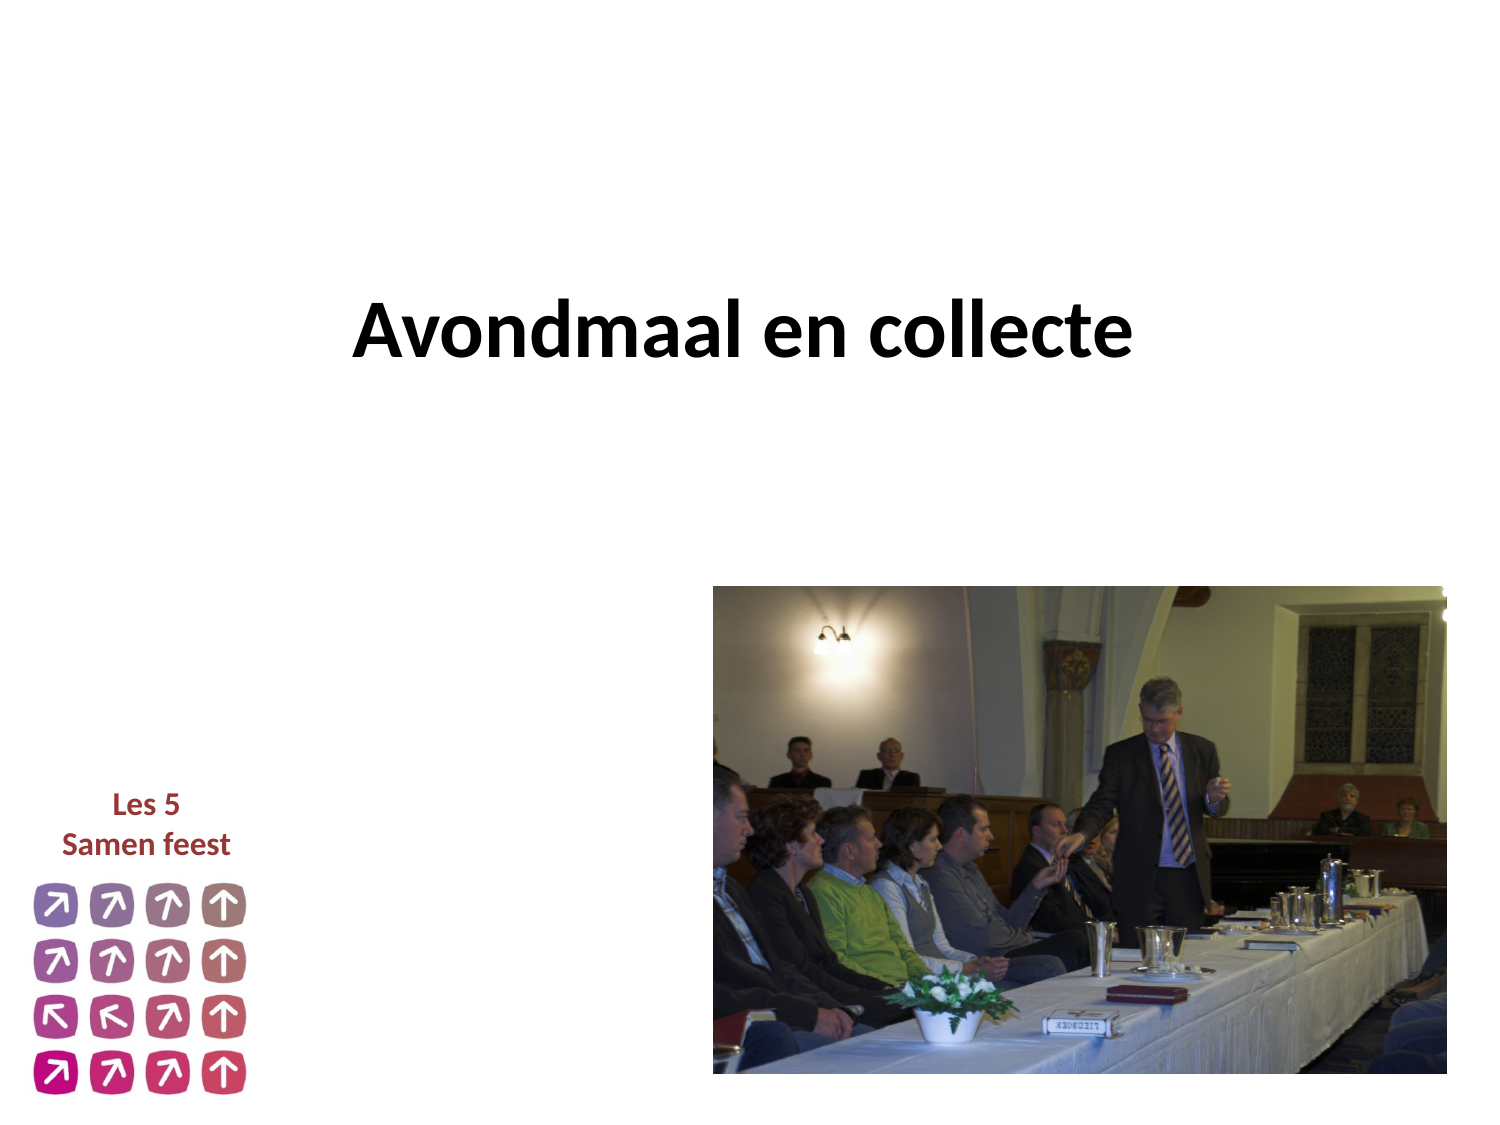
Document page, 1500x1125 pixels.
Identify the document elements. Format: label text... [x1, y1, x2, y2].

text_box Avondmaal en collecte [123, 267, 1365, 382]
picture [713, 585, 1448, 1075]
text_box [0, 774, 294, 1102]
